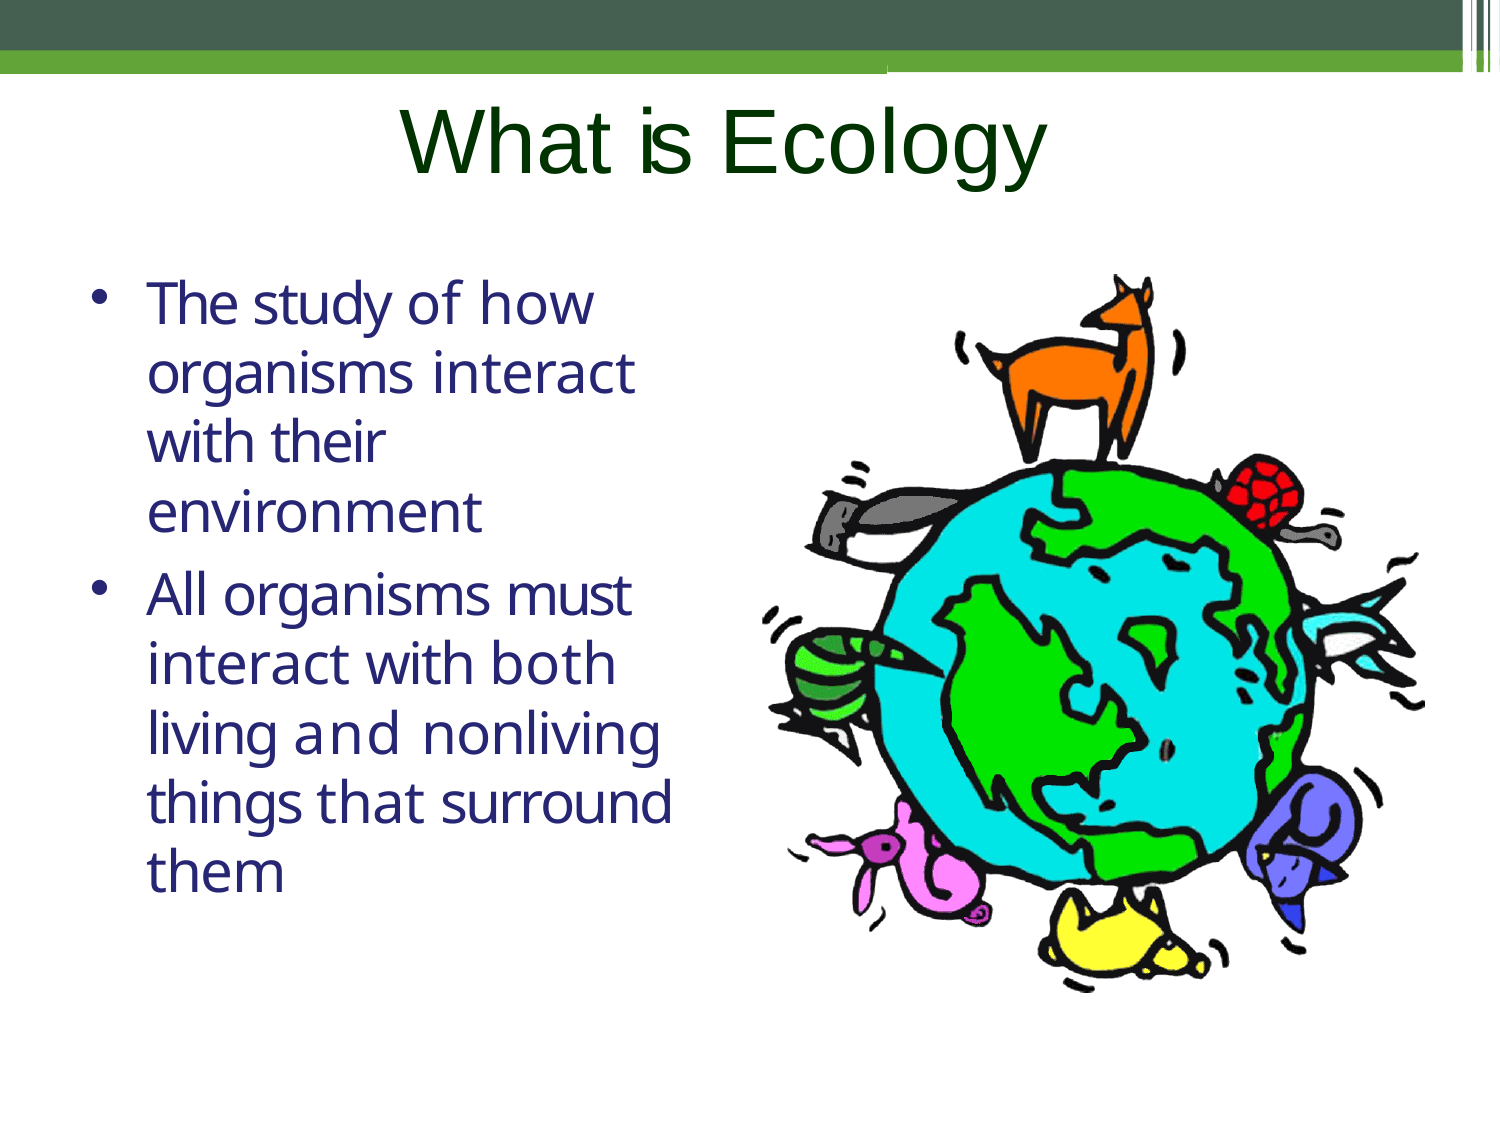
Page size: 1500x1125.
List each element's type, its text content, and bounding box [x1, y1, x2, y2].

text_box The study of how organisms interact with their environment All organisms must interact with both living and nonliving things that surround them [87, 266, 702, 907]
title What is Ecology [397, 79, 1102, 270]
text_box [762, 274, 1425, 993]
